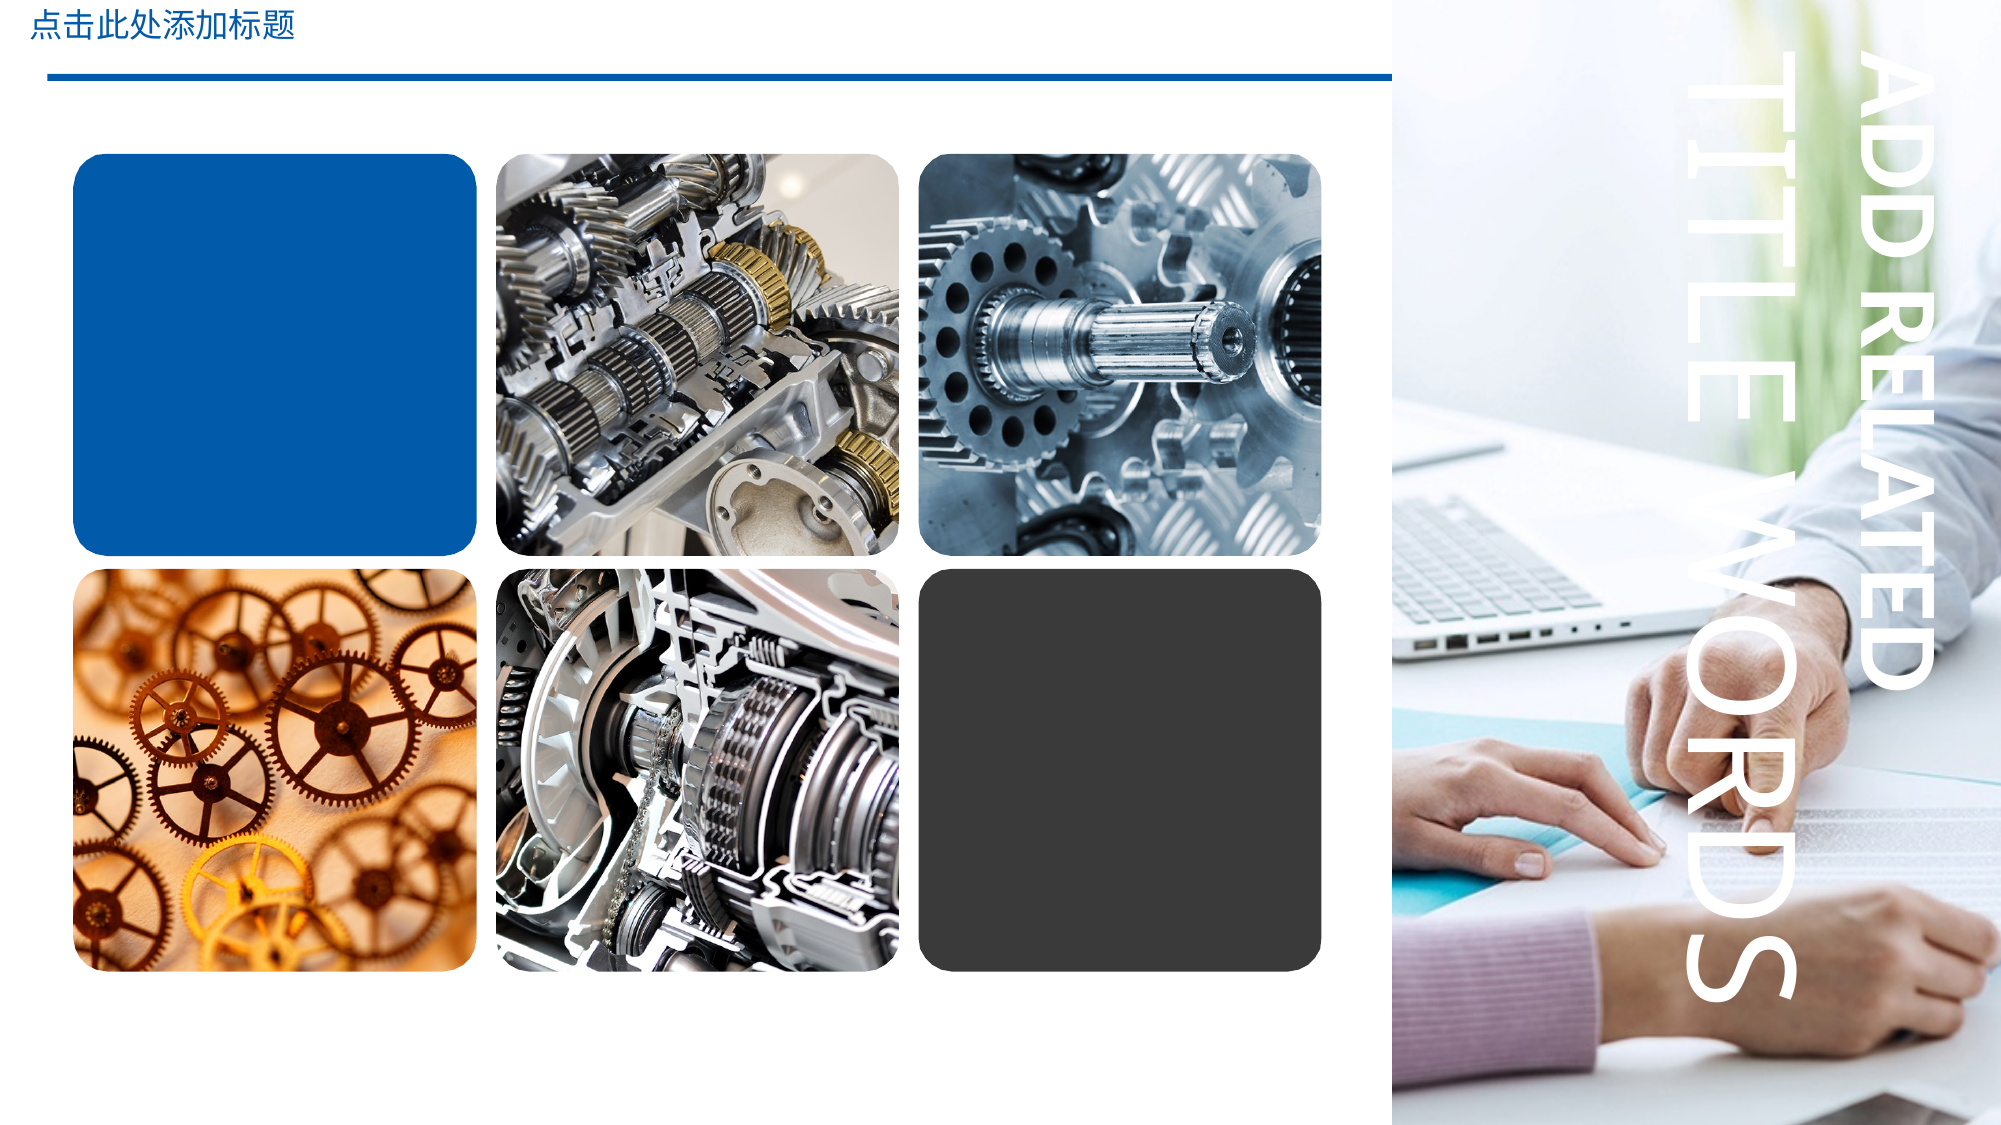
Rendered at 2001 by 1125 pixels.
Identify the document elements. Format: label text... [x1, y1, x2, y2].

text_box [918, 153, 1322, 557]
text_box [496, 153, 899, 557]
text_box [1392, 0, 2000, 1125]
text_box 点击此处添加标题 [14, 0, 325, 56]
text_box [496, 568, 899, 972]
text_box [73, 568, 477, 972]
text_box [918, 568, 1322, 972]
text_box [73, 153, 477, 557]
text_box ADD RELATED TITLE WORDS [1651, 36, 1981, 1076]
